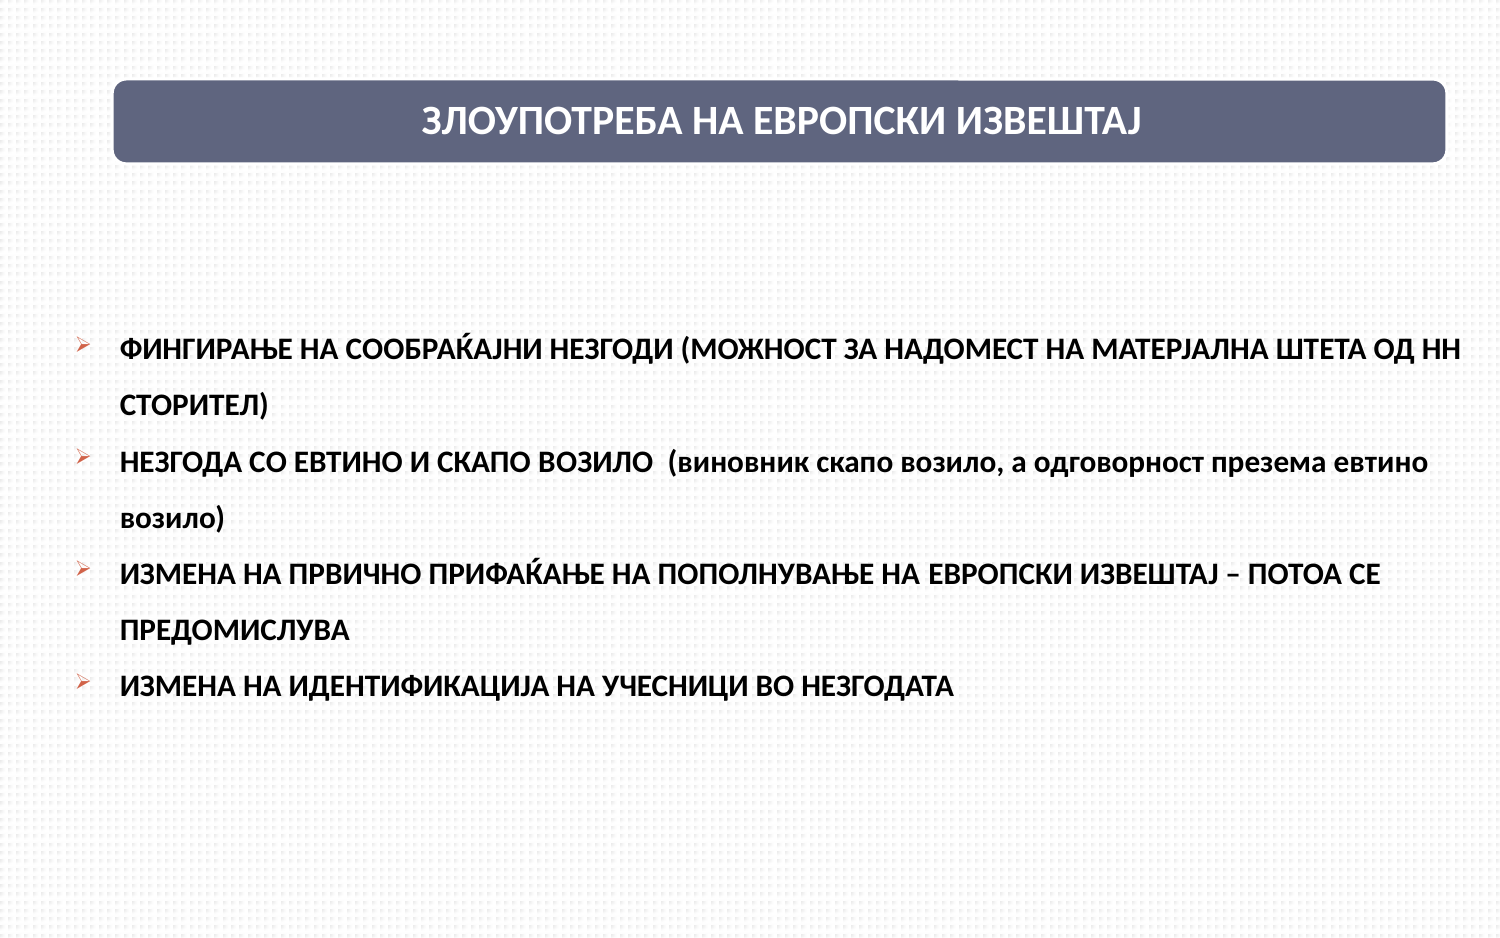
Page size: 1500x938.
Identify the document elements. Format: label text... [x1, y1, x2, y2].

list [111, 78, 1448, 173]
text_box ФИНГИРАЊЕ НА СООБРАЌАЈНИ НЕЗГОДИ (МОЖНОСТ ЗА НАДОМЕСТ НА МАТЕРЈАЛНА ШТЕТА ОД НН СТОРИТЕЛ) НЕЗГОДА СО ЕВТИНО И СКАПО ВOЗИЛО (виновник скапо возило, а одговорност презема евтино возило) ИЗМЕНА НА ПРВИЧНО ПРИФАЌАЊЕ НА ПОПОЛНУВАЊЕ НА EВРОПСКИ ИЗВЕШТАЈ – ПОТОА СЕ ПРЕДОМИСЛУВА ИЗМЕНА НА ИДЕНТИФИКАЦИЈА НА УЧЕСНИЦИ ВО НЕЗГОДАТА [0, 264, 1500, 785]
